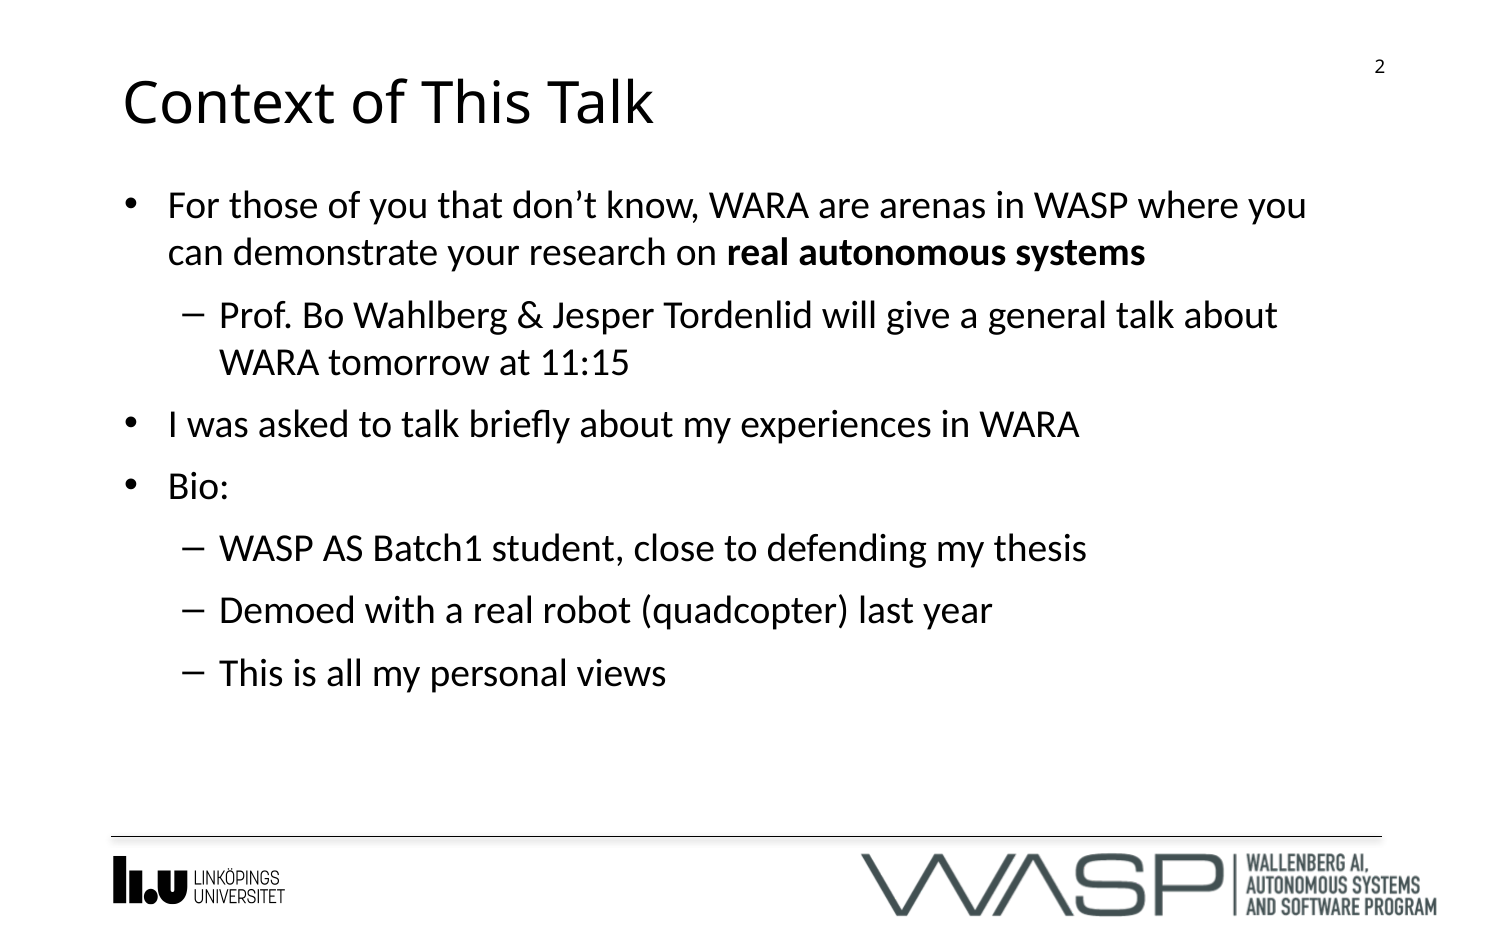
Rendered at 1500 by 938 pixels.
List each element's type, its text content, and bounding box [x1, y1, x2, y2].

picture [858, 842, 1452, 923]
title Context of This Talk [111, 59, 1381, 173]
list For those of you that don’t know, WARA are arenas in WASP where you can demonstrate your research on real autonomous systems Prof. Bo Wahlberg & Jesper Tordenlid will give a general talk about WARA tomorrow at 11:15 I was asked to talk briefly about my experiences in WARA Bio: WASP AS Batch1 student, close to defending my thesis Demoed with a real robot (quadcopter) last year This is all my personal views [112, 173, 1382, 806]
slide_number 2 [1306, 49, 1397, 86]
picture [112, 855, 286, 906]
